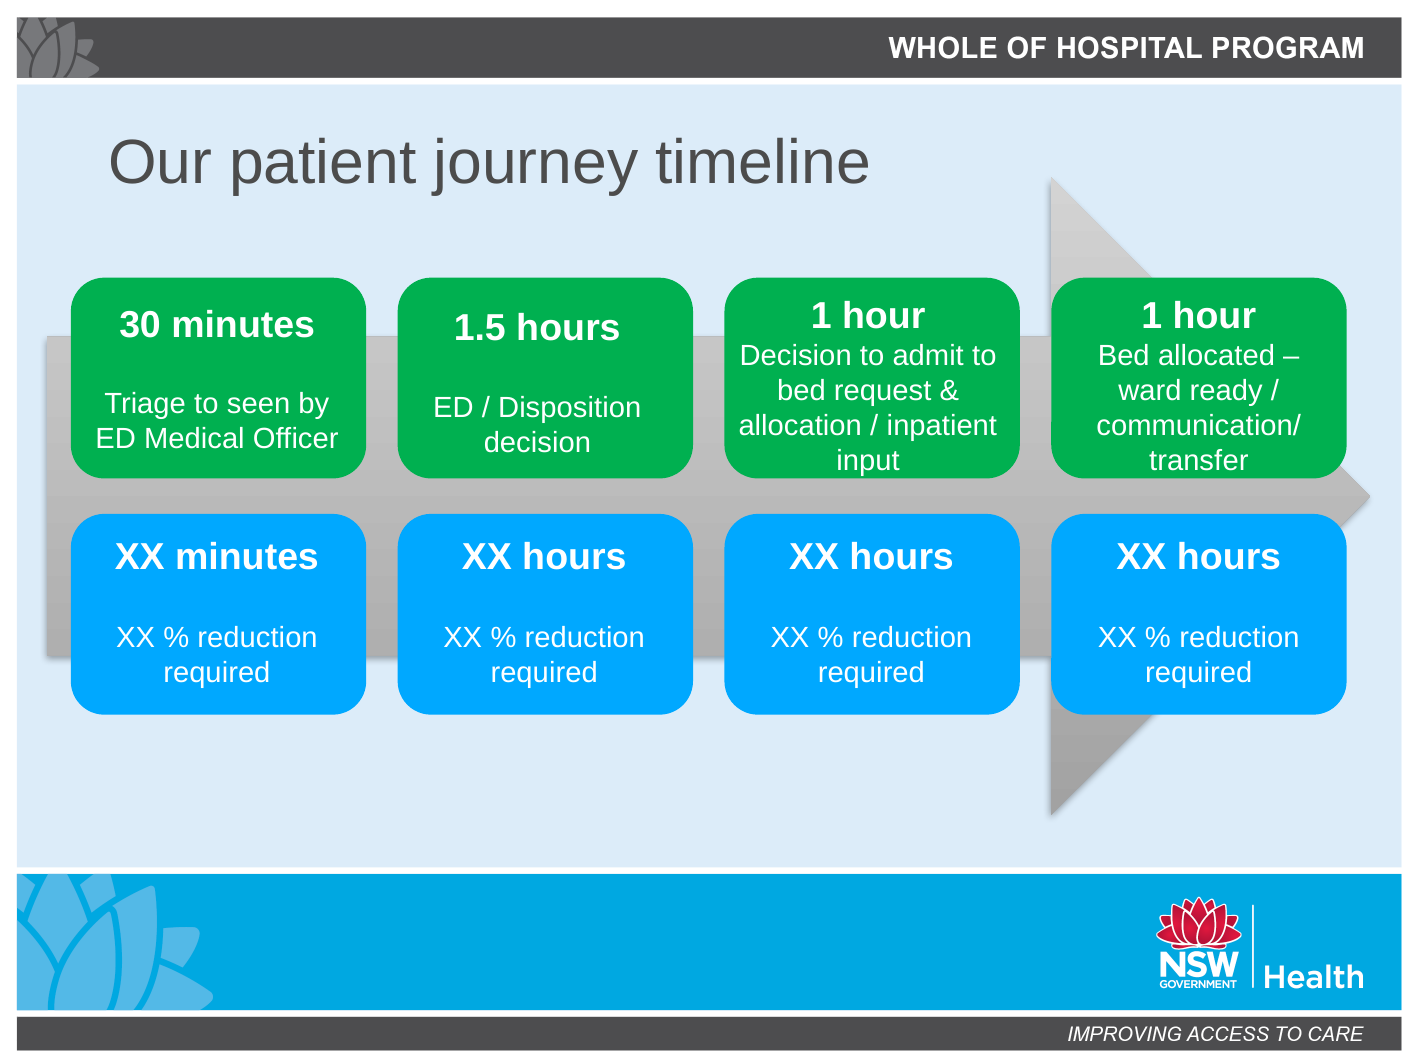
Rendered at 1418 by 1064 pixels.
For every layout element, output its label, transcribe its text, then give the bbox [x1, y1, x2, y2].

text_box [1051, 277, 1347, 477]
text_box XX minutes XX % reduction required [92, 524, 341, 696]
text_box [397, 277, 694, 479]
title Our patient journey timeline [93, 14, 1335, 204]
text_box XX hours XX % reduction required [420, 524, 669, 696]
text_box [1016, 295, 1020, 461]
text_box [1051, 513, 1347, 715]
text_box [70, 513, 367, 715]
text_box [739, 277, 1005, 283]
text_box [1051, 688, 1152, 816]
text_box XX hours XX % reduction required [747, 524, 996, 696]
text_box [47, 336, 1371, 656]
text_box [397, 513, 694, 715]
text_box 1 hour Decision to admit to bed request & allocation / inpatient input [720, 283, 1016, 484]
text_box 1 hour Bed allocated – ward ready / communication/ transfer [1074, 283, 1323, 484]
text_box XX hours XX % reduction required [1074, 524, 1323, 696]
text_box [70, 277, 367, 479]
text_box 30 minutes Triage to seen by ED Medical Officer [75, 292, 359, 462]
text_box [1051, 177, 1151, 304]
picture [0, 0, 1418, 1064]
text_box [724, 513, 1020, 715]
text_box 1.5 hours ED / Disposition decision [413, 295, 662, 466]
